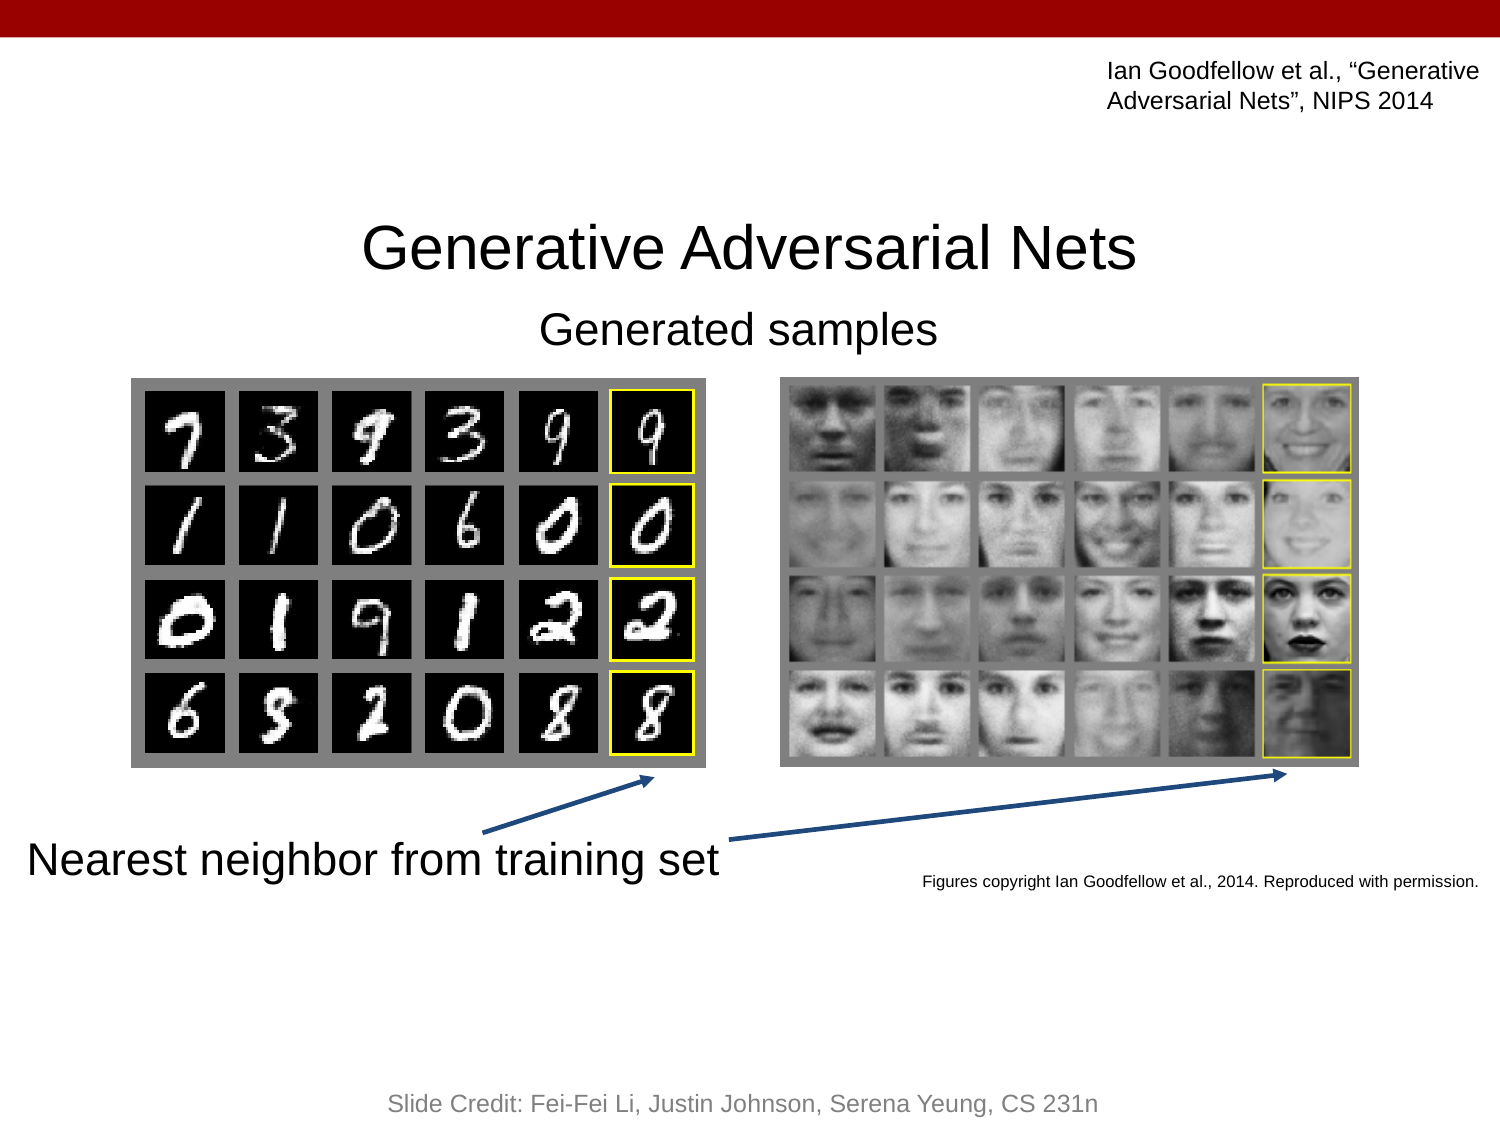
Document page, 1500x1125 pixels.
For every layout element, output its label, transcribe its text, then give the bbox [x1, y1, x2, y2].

picture [776, 370, 1363, 770]
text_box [728, 773, 1288, 840]
text_box Figures copyright Ian Goodfellow et al., 2014. Reproduced with permission. [907, 856, 1500, 921]
text_box Nearest neighbor from training set [11, 814, 879, 956]
picture [124, 367, 711, 770]
text_box Ian Goodfellow et al., “Generative Adversarial Nets”, NIPS 2014 [1091, 39, 1500, 138]
title Generative Adversarial Nets [74, 174, 1426, 316]
text_box Slide Credit: Fei-Fei Li, Justin Johnson, Serena Yeung, CS 231n [299, 1049, 1188, 1125]
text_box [482, 776, 655, 834]
text_box Generated samples [523, 284, 977, 426]
